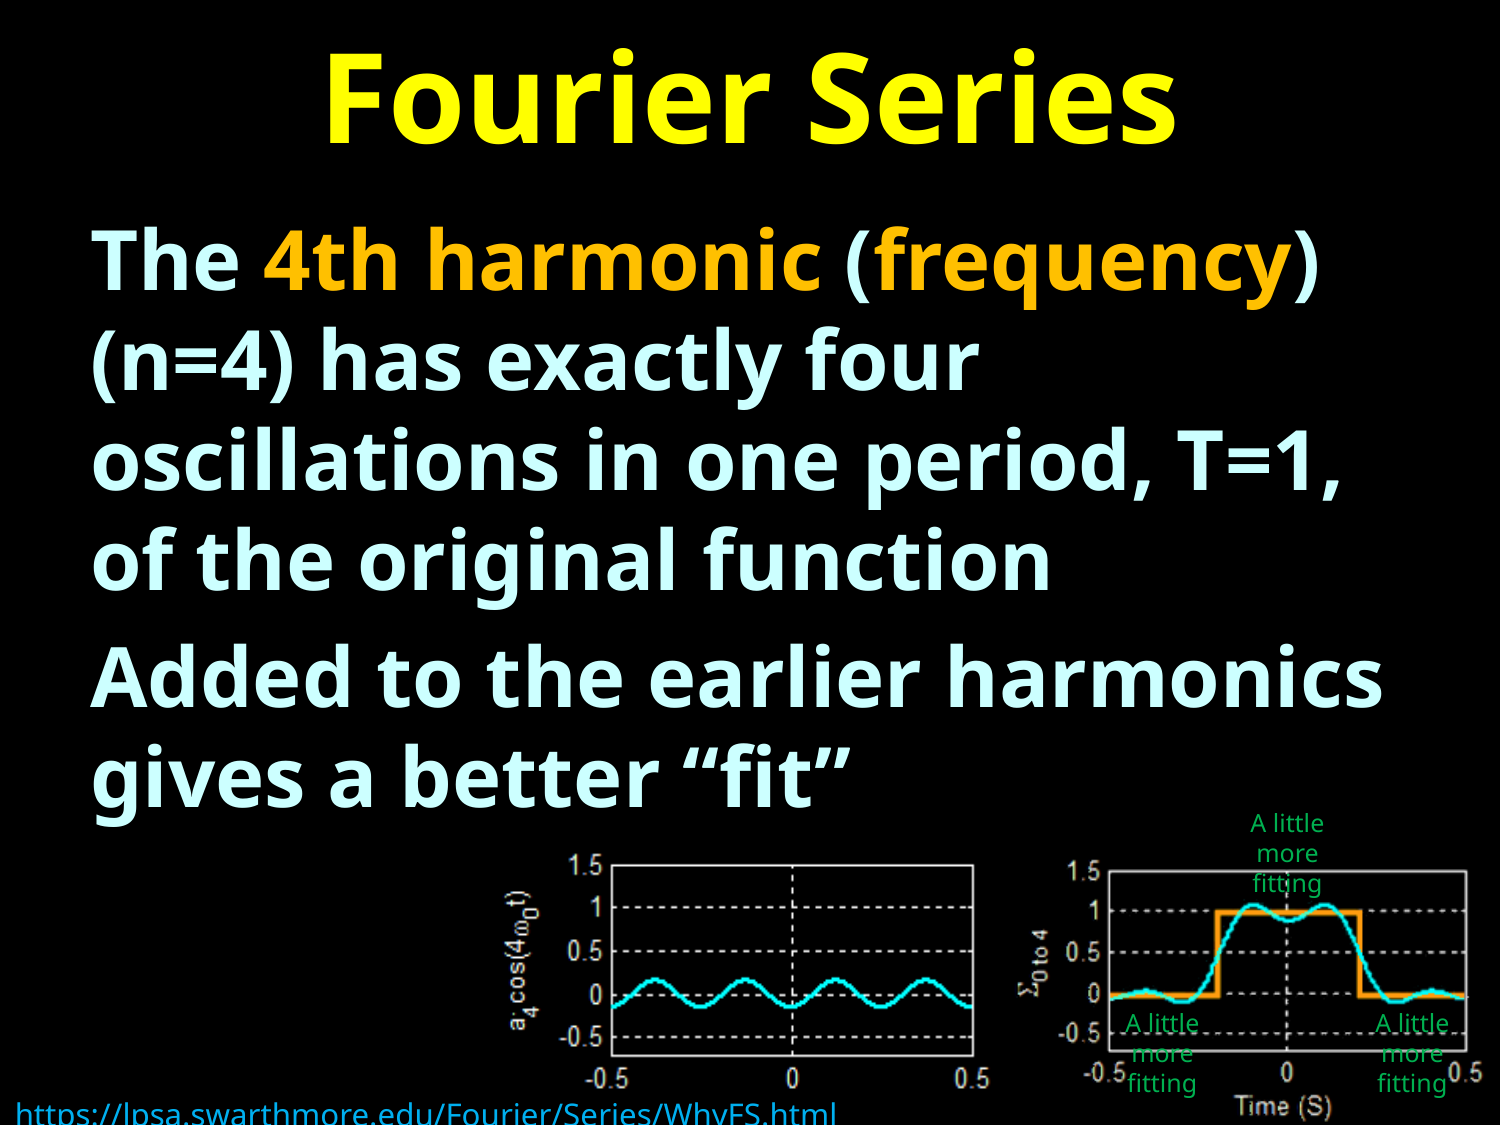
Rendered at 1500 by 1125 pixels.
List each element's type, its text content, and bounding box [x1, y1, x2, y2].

title Fourier Series [0, 0, 1500, 188]
list The 4th harmonic (frequency) (n=4) has exactly four oscillations in one period, T=1, of the original function Added to the earlier harmonics gives a better “fit” [75, 200, 1425, 1087]
text_box A little more fitting [1212, 800, 1363, 842]
text_box https://lpsa.swarthmore.edu/Fourier/Series/WhyFS.html [0, 1087, 999, 1125]
picture [477, 844, 1001, 1098]
picture [1004, 843, 1488, 1125]
